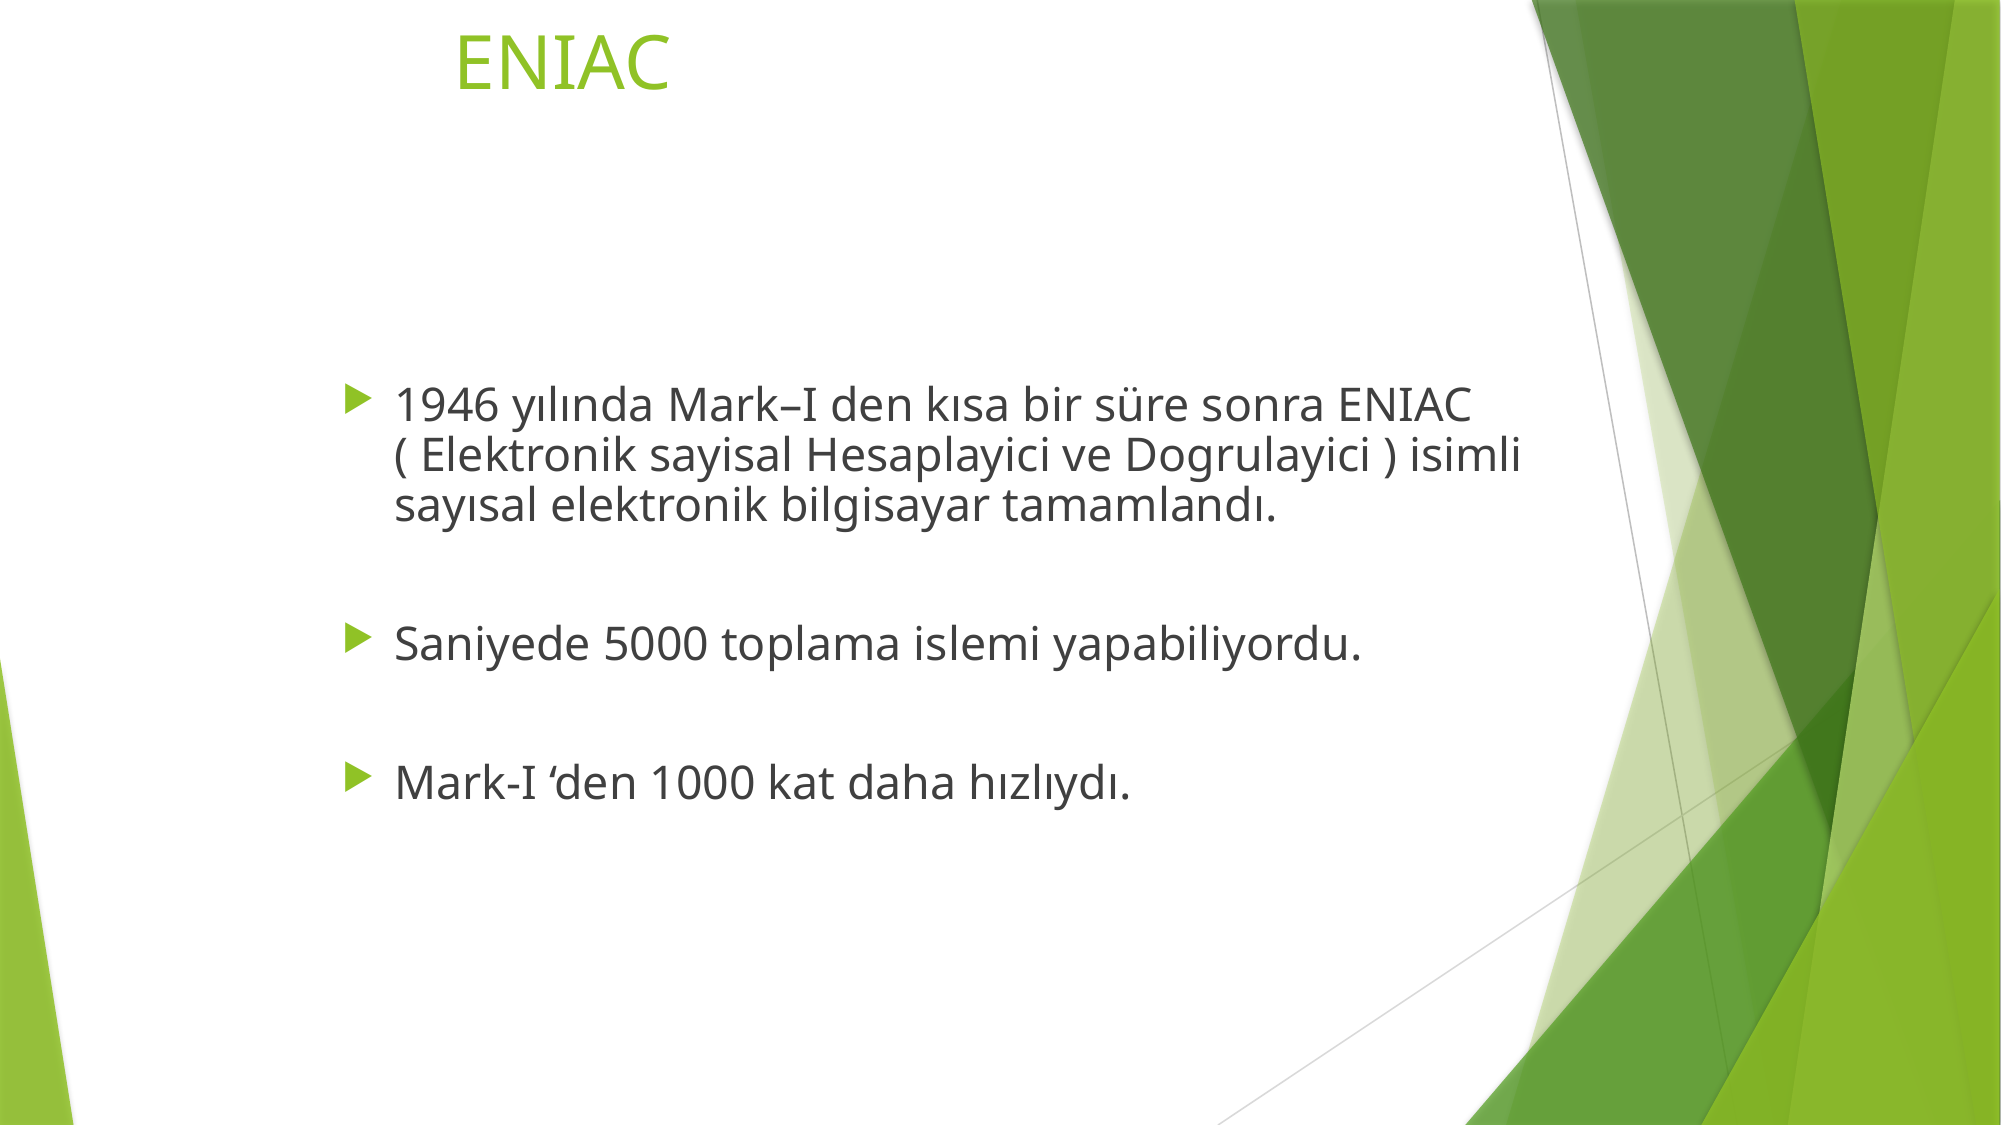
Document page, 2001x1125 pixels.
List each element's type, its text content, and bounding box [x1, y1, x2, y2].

title ENIAC [438, 7, 1718, 248]
list 1946 yılında Mark–I den kısa bir süre sonra ENIAC ( Elektronik sayisal Hesaplayici ve Dogrulayici ) isimli sayısal elektronik bilgisayar tamamlandı. Saniyede 5000 toplama islemi yapabiliyordu. Mark-I ‘den 1000 kat daha hızlıydı. [326, 373, 1662, 819]
